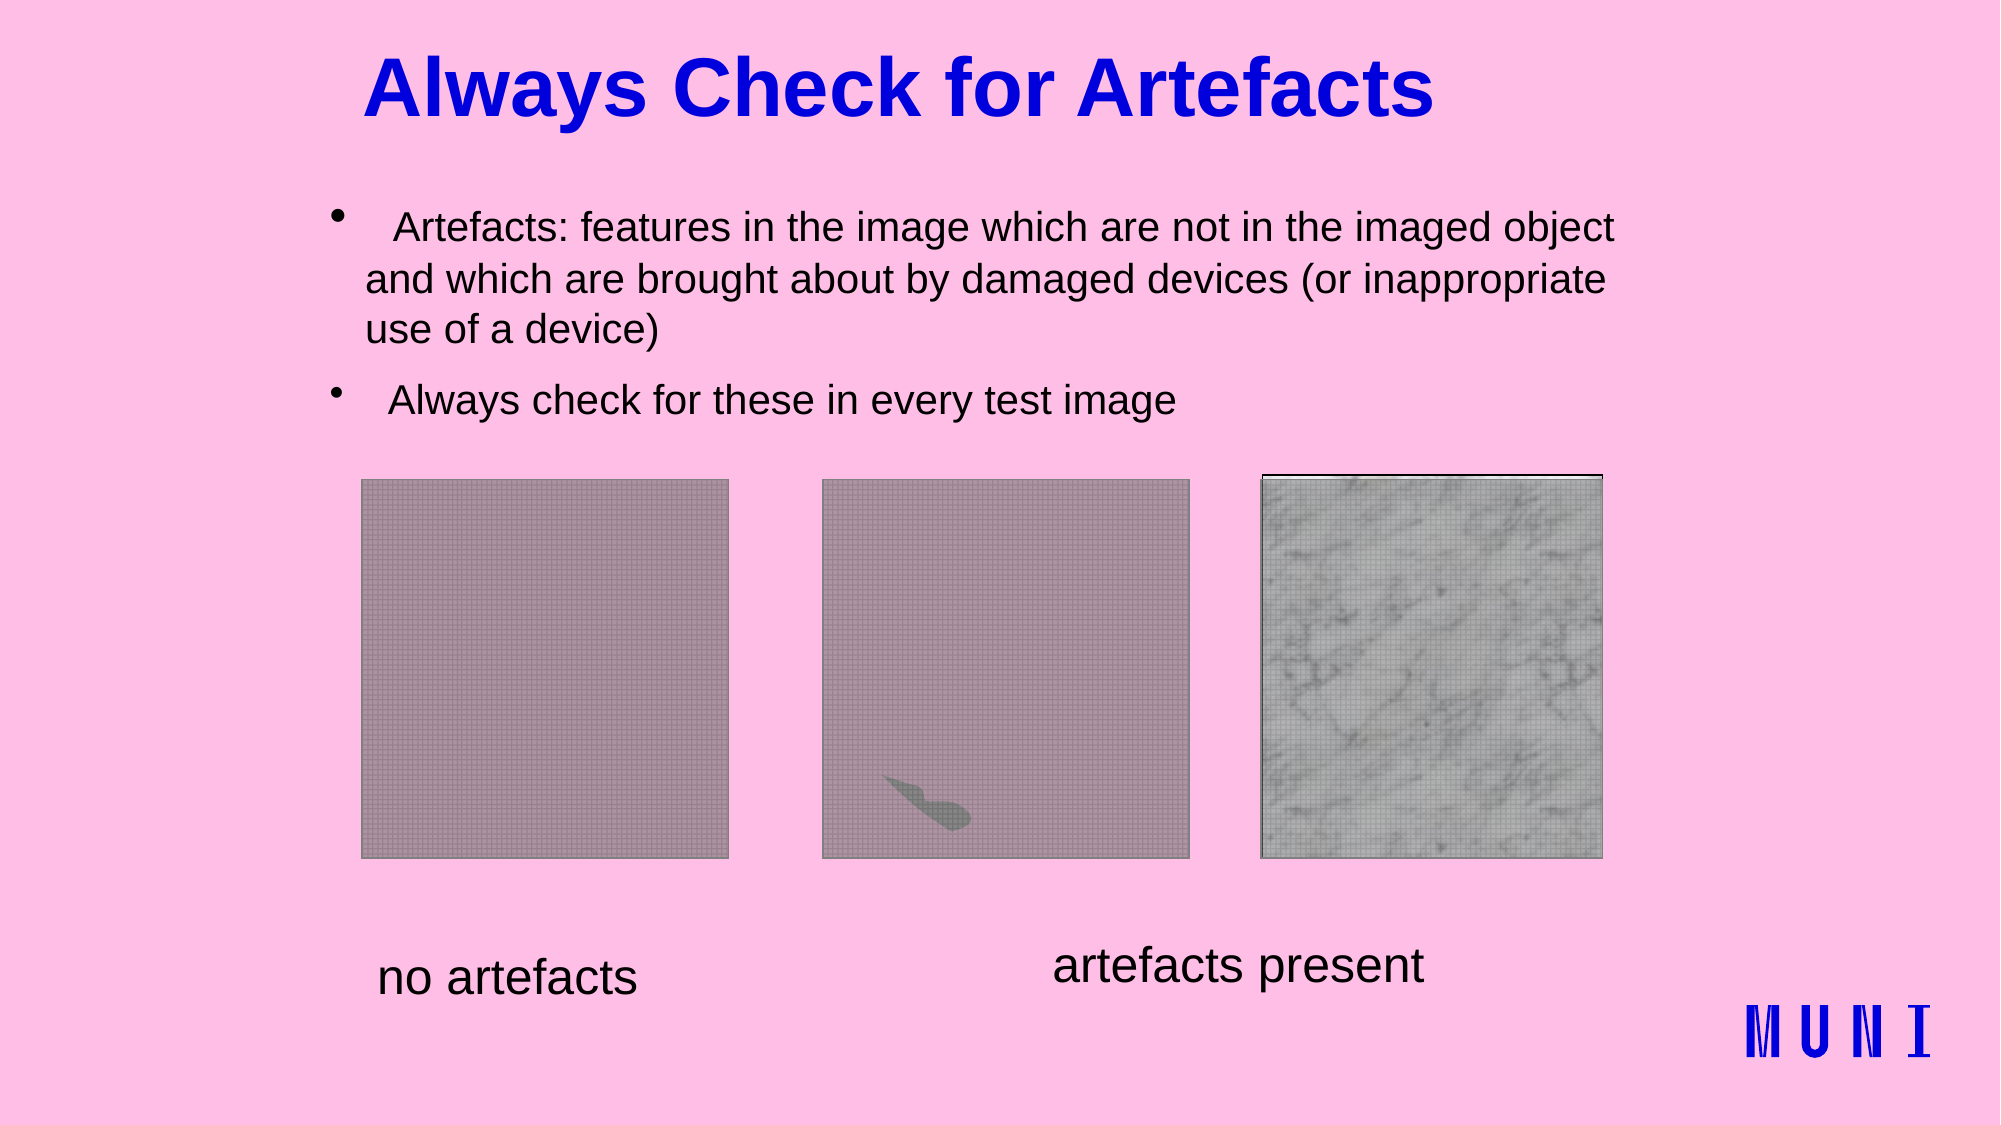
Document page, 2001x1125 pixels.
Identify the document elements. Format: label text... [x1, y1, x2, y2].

text_box [362, 479, 729, 858]
text_box no artefacts [362, 937, 725, 1013]
text_box [822, 479, 1189, 858]
text_box artefacts present [1037, 924, 1613, 1000]
text_box [1262, 474, 1603, 479]
text_box [1260, 479, 1603, 858]
text_box Artefacts: features in the image which are not in the imaged object and which are brought about by damaged devices (or inappropriate use of a device) Always check for these in every test image [314, 184, 1690, 431]
title Always Check for Artefacts [362, 50, 1638, 150]
